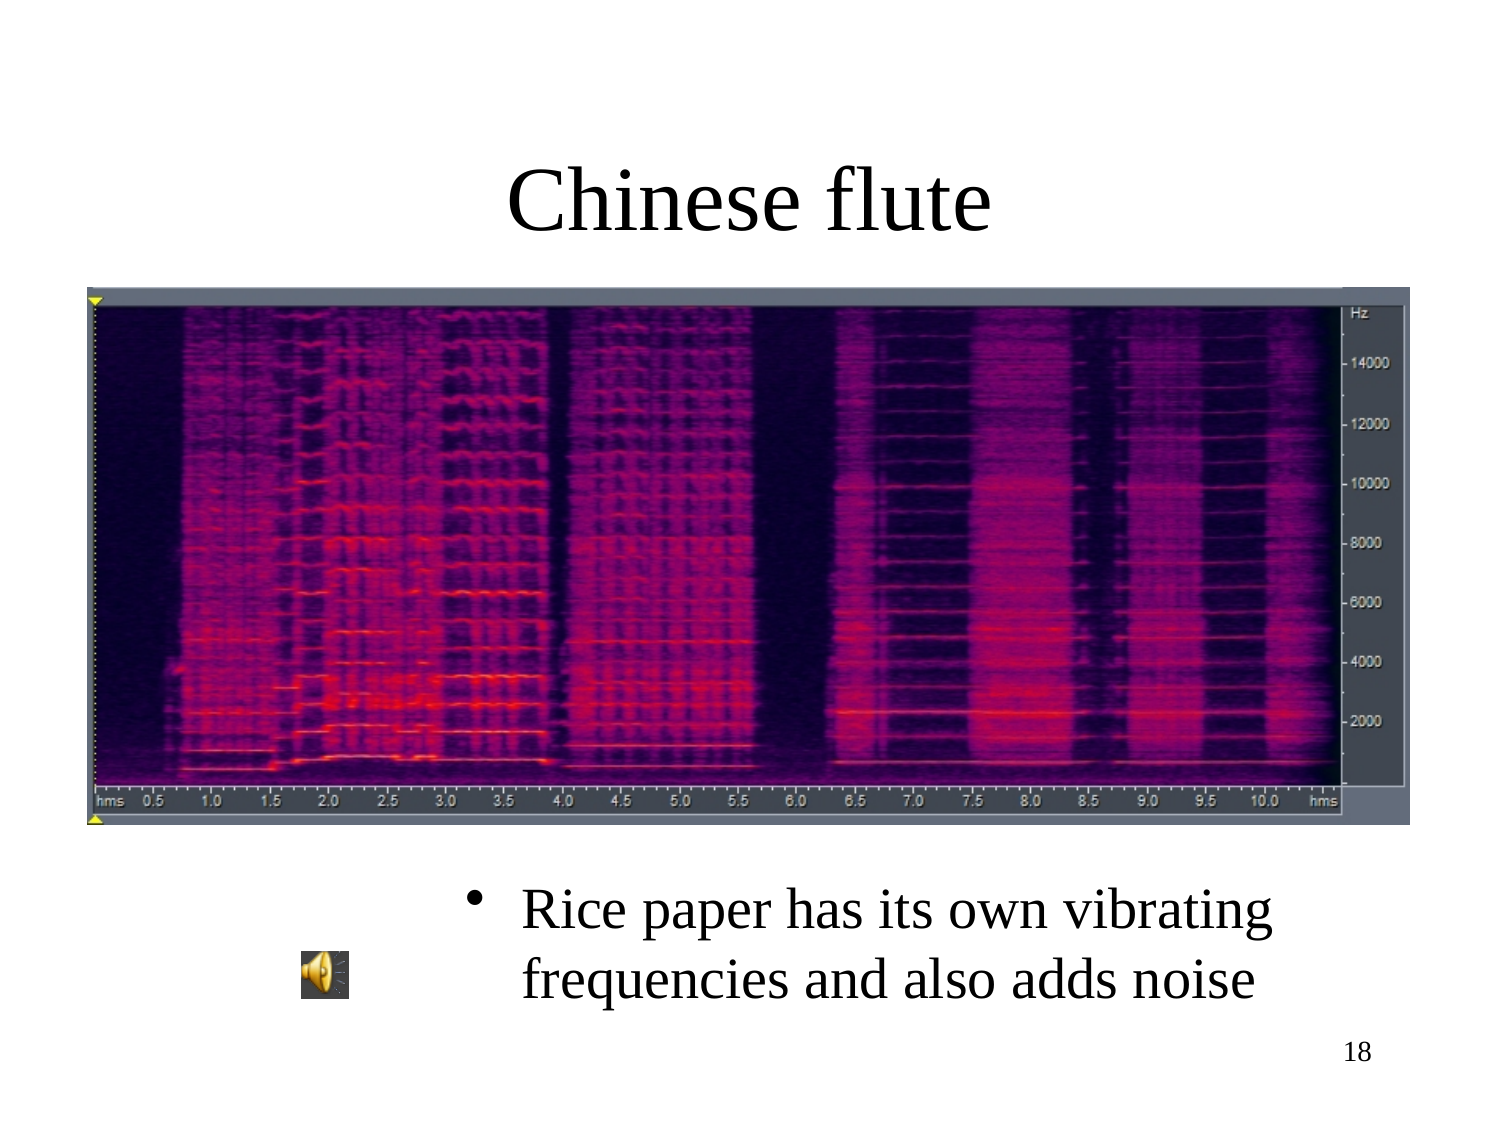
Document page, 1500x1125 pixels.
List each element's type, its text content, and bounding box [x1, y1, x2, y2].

title Chinese flute [112, 99, 1388, 285]
picture [299, 949, 351, 1001]
picture [87, 287, 1410, 826]
list Rice paper has its own vibrating frequencies and also adds noise [449, 862, 1388, 1001]
slide_number 18 [1074, 1024, 1388, 1101]
